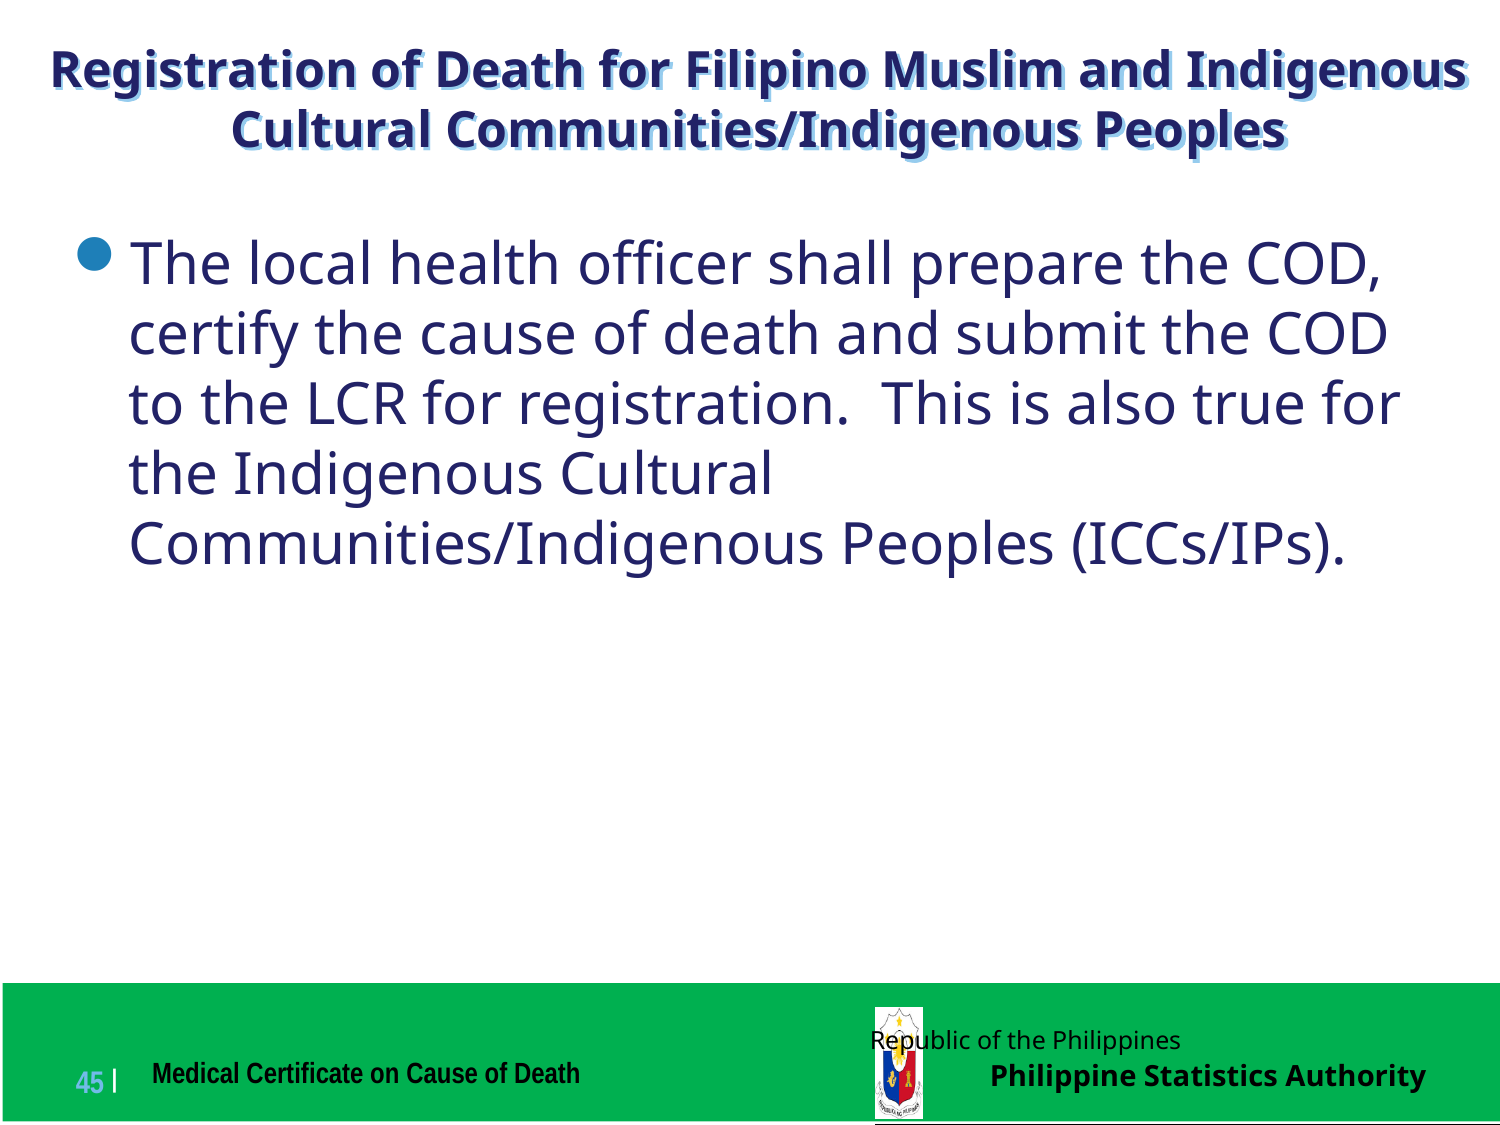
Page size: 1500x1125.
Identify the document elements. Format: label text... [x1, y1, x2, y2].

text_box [874, 1007, 1500, 1125]
title Registration of Death for Filipino Muslim and Indigenous Cultural Communities/Indigenous Peoples [17, 62, 1500, 224]
list The local health officer shall prepare the COD, certify the cause of death and submit the COD to the LCR for registration. This is also true for the Indigenous Cultural Communities/Indigenous Peoples (ICCs/IPs). [72, 226, 1434, 984]
